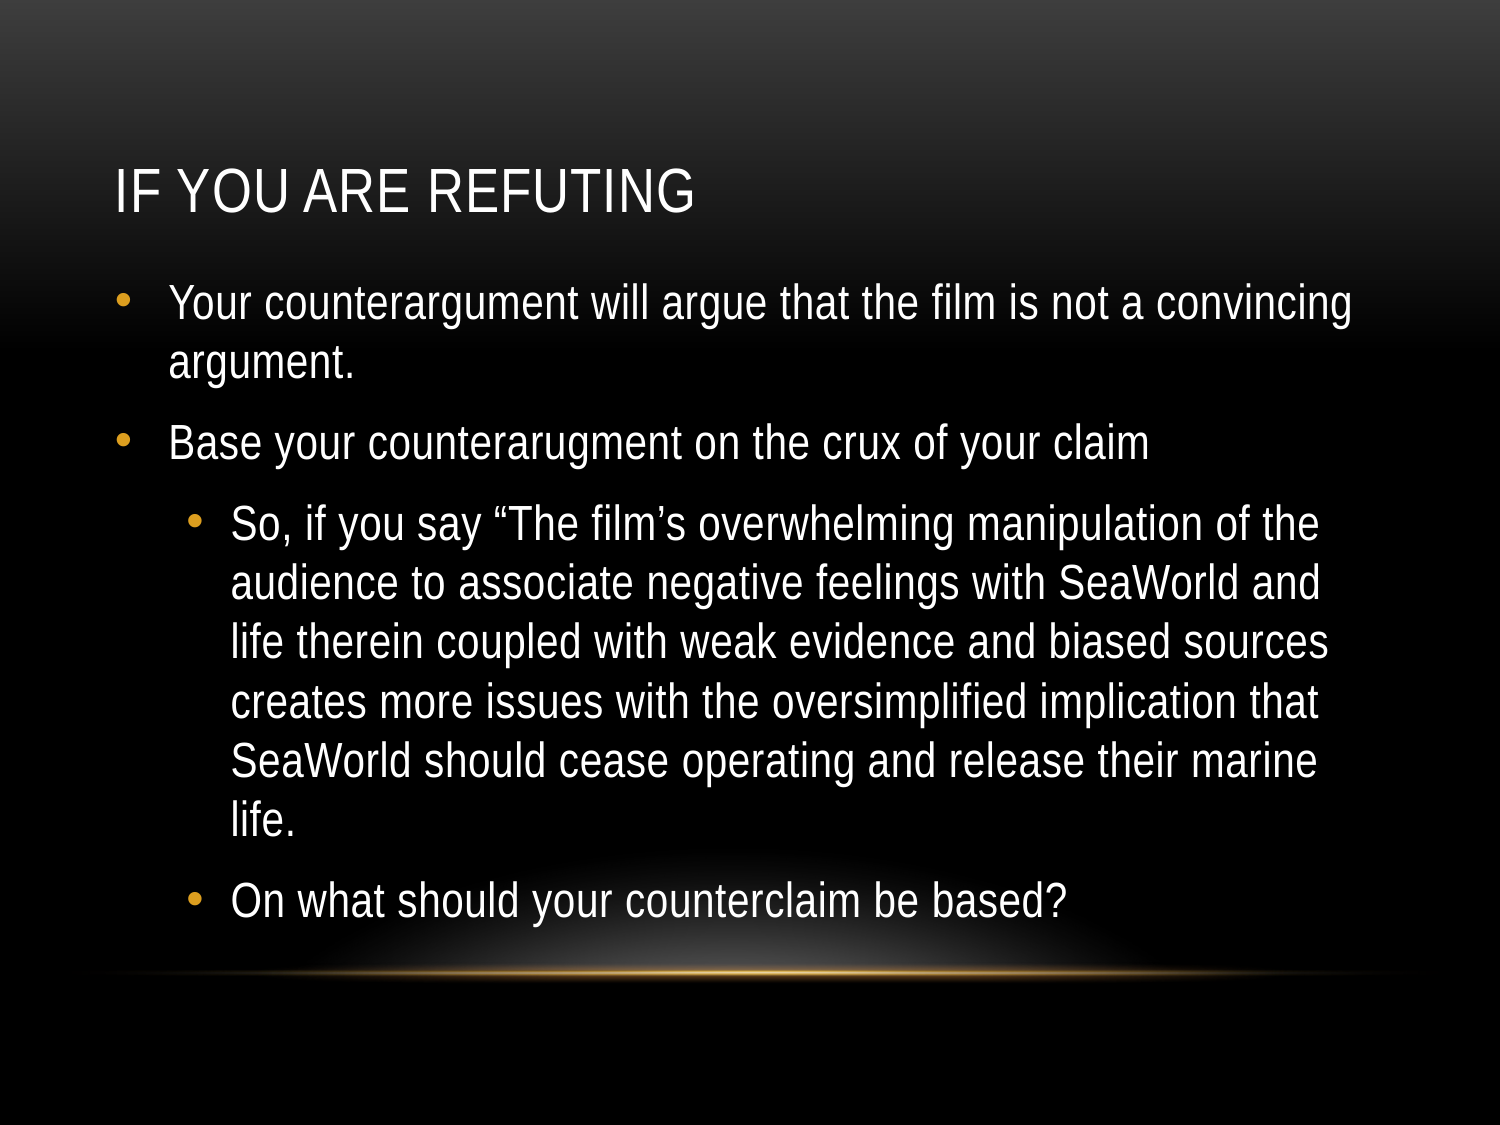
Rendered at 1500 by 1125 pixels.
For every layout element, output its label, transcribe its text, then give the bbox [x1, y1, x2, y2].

picture [0, 0, 1500, 1125]
list Your counterargument will argue that the film is not a convincing argument. Base your counterarugment on the crux of your claim So, if you say “The film’s overwhelming manipulation of the audience to associate negative feelings with SeaWorld and life therein coupled with weak evidence and biased sources creates more issues with the oversimplified implication that SeaWorld should cease operating and release their marine life. On what should your counterclaim be based? [99, 262, 1400, 938]
title If you are refuting [99, 45, 1400, 233]
